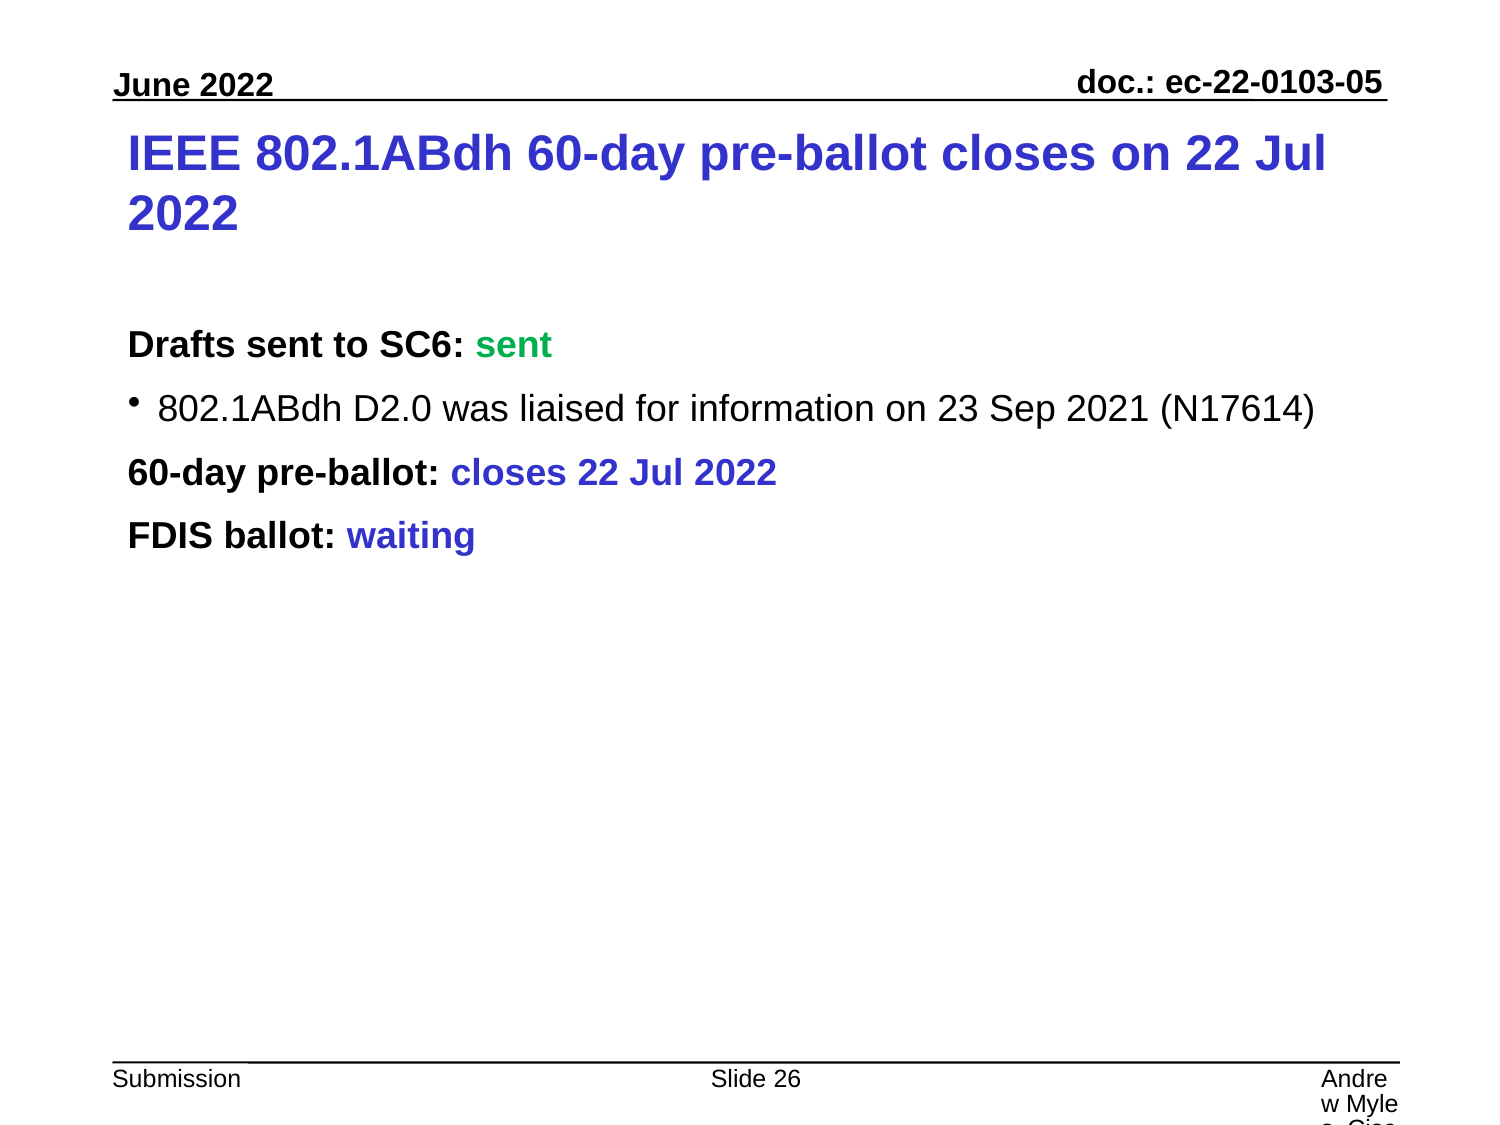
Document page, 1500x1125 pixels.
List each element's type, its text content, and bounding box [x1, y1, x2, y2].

list Drafts sent to SC6: sent 802.1ABdh D2.0 was liaised for information on 23 Sep 2021 (N17614) 60-day pre-ballot: closes 22 Jul 2022 FDIS ballot: waiting [112, 312, 1388, 988]
footer Andrew Myles, Cisco [1320, 1061, 1402, 1093]
slide_number Slide 26 [709, 1061, 803, 1093]
title IEEE 802.1ABdh 60-day pre-ballot closes on 22 Jul 2022 [112, 112, 1388, 288]
